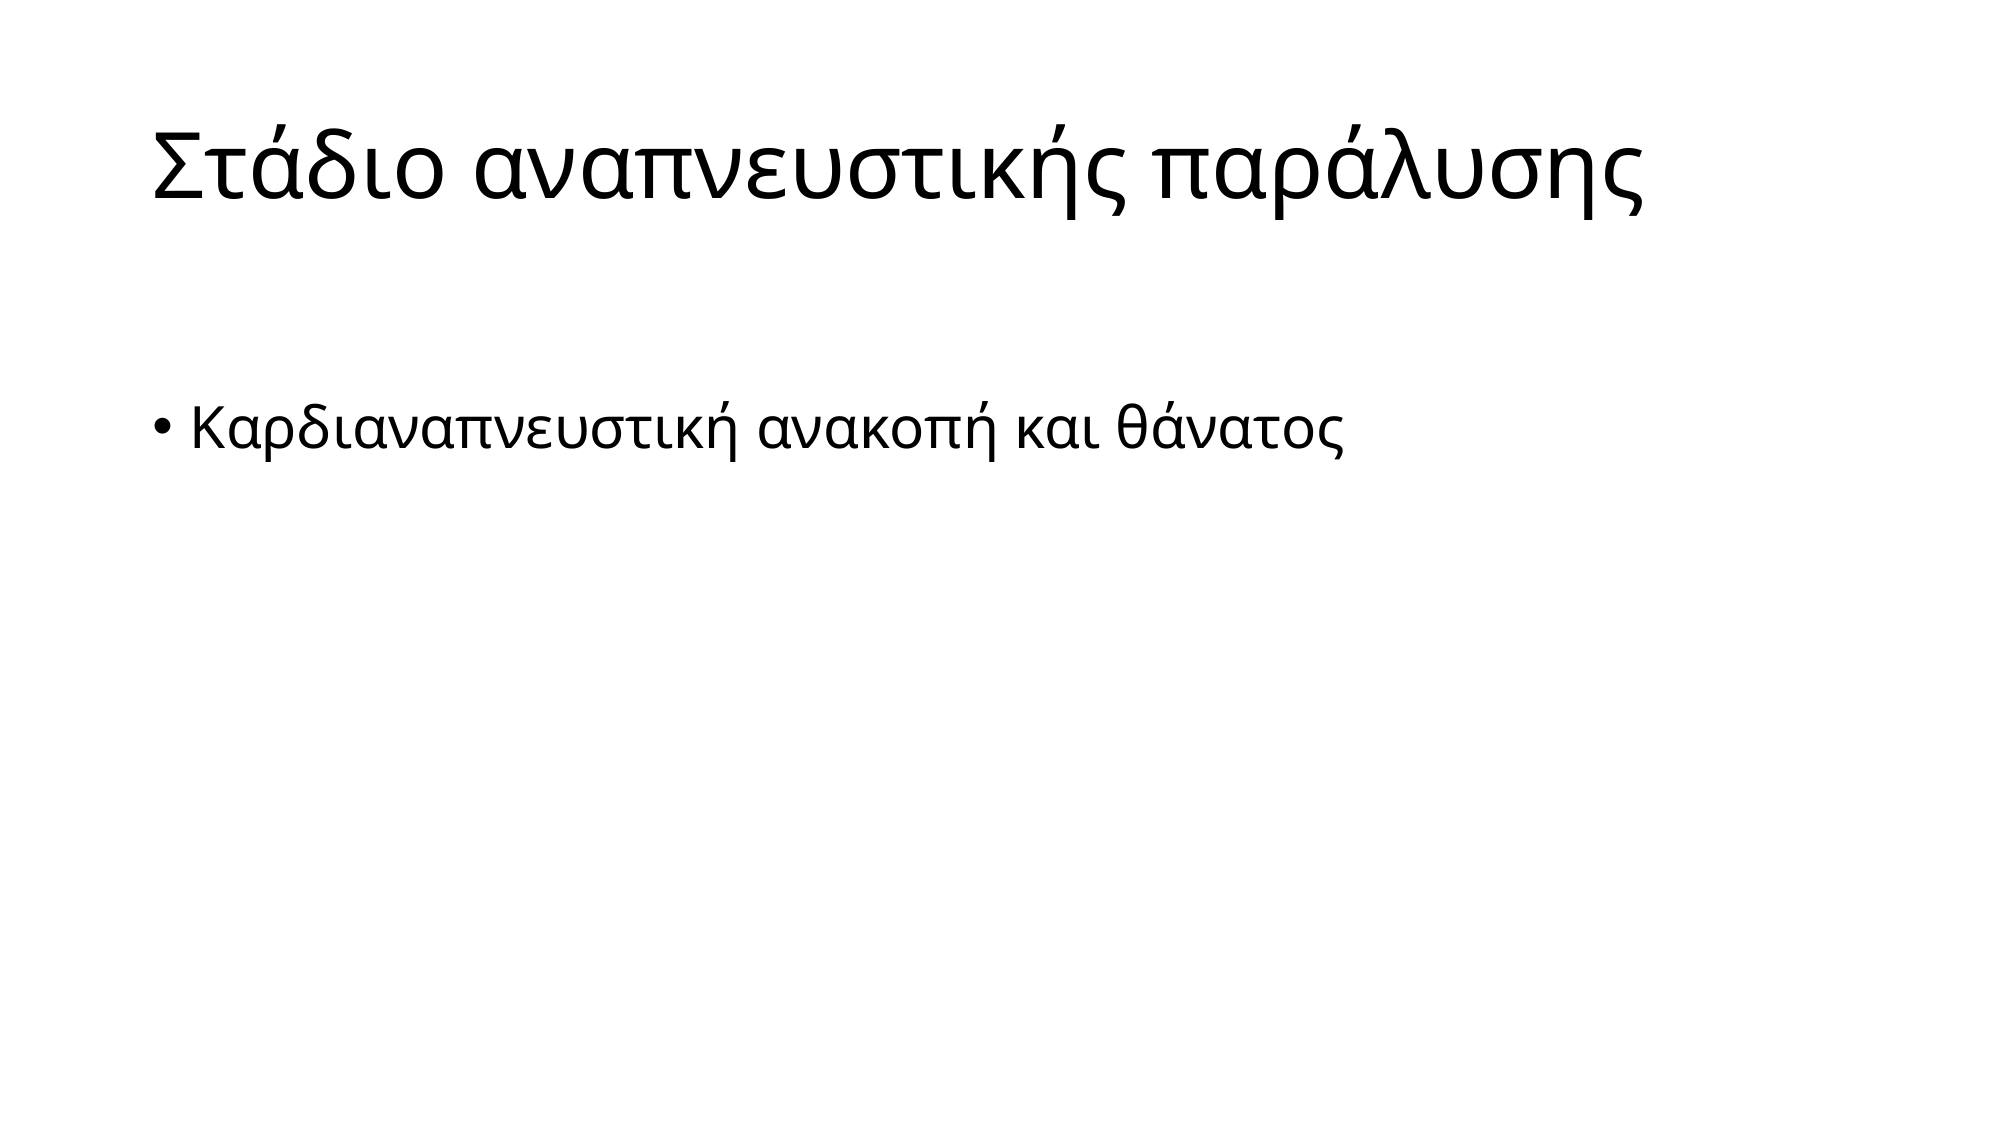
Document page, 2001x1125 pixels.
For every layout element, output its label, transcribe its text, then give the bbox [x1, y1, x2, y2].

list Καρδιαναπνευστική ανακοπή και θάνατος [137, 299, 1863, 1014]
title Στάδιο αναπνευστικής παράλυσης [137, 59, 1863, 278]
